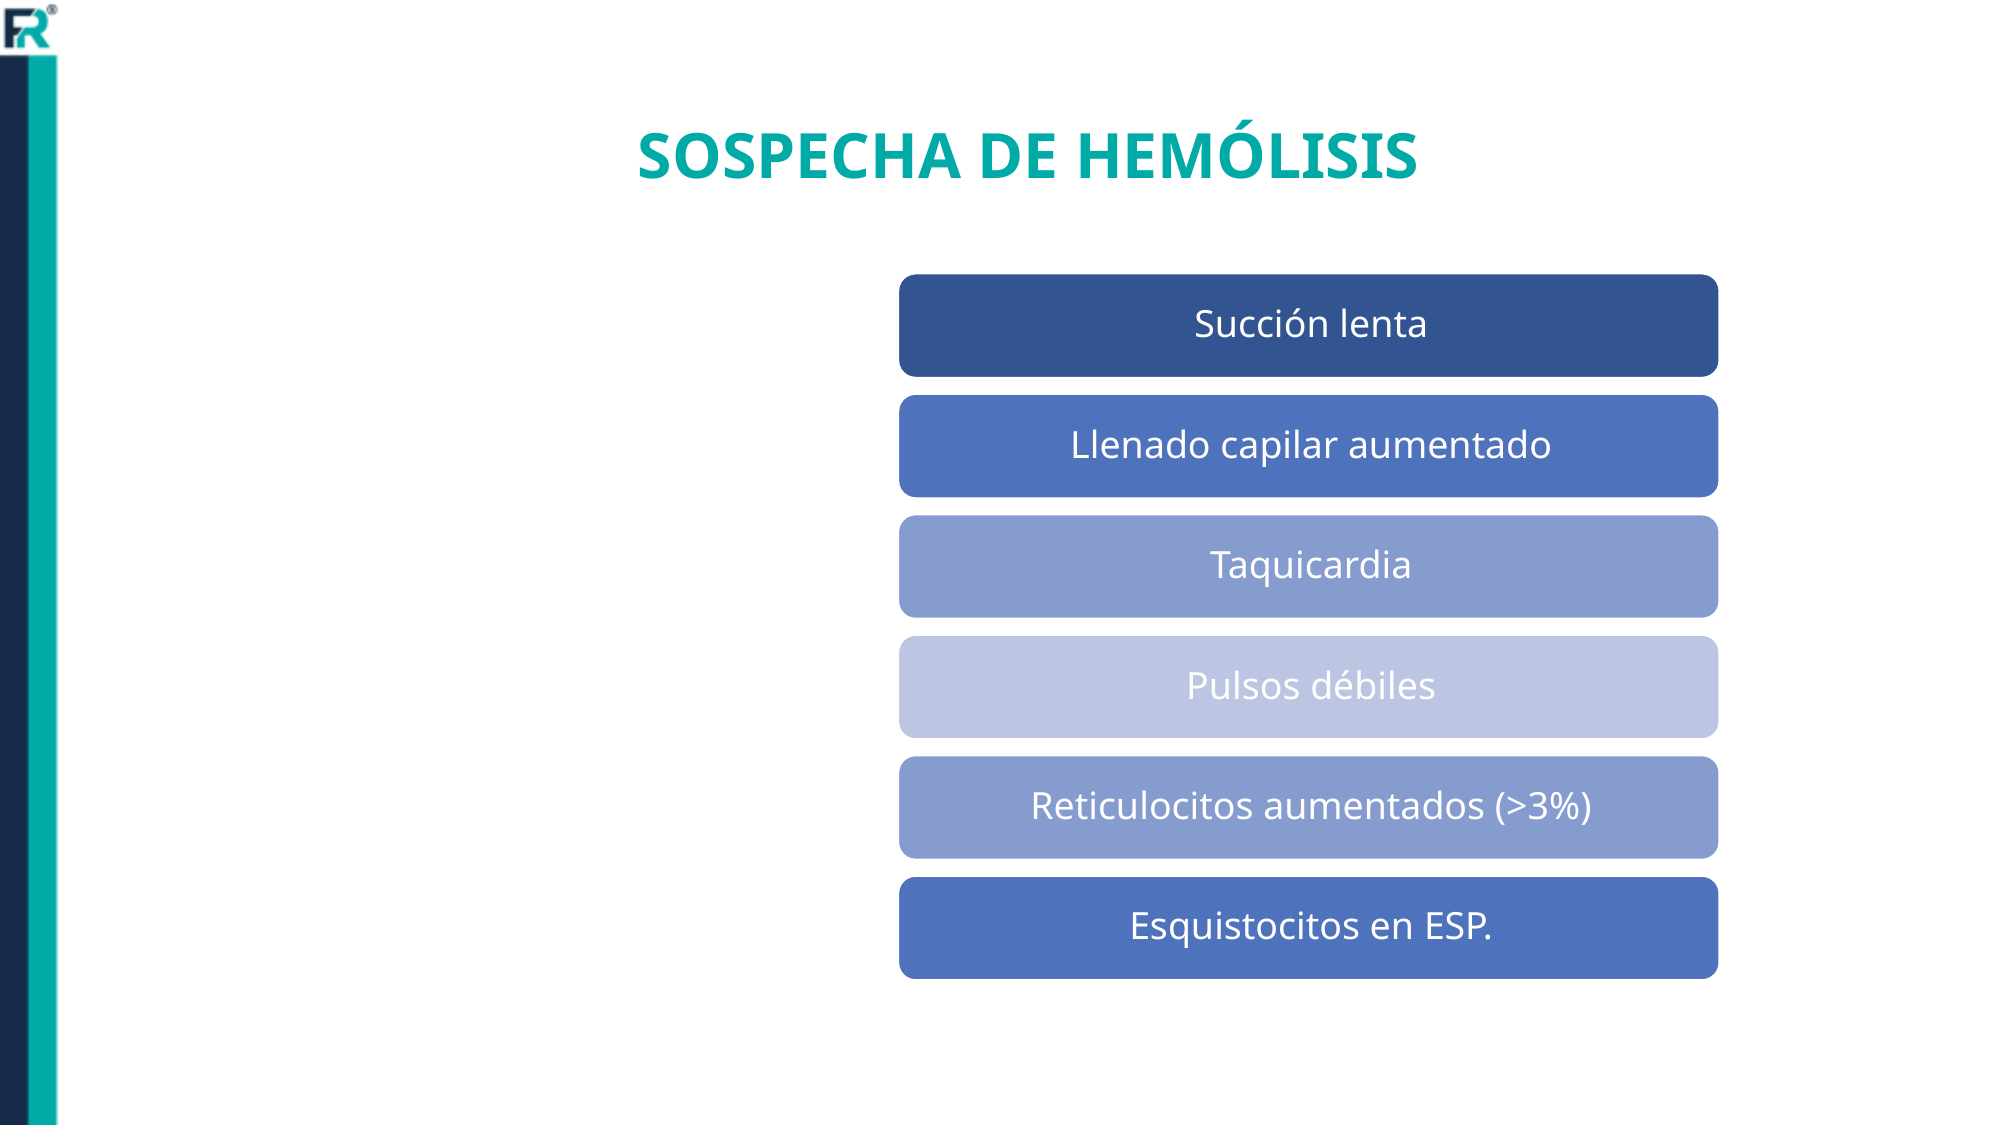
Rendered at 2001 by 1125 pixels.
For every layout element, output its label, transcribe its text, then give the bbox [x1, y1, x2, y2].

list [898, 272, 1720, 982]
picture [0, 0, 2001, 1125]
title SOSPECHA DE HEMÓLISIS [560, 86, 1497, 231]
